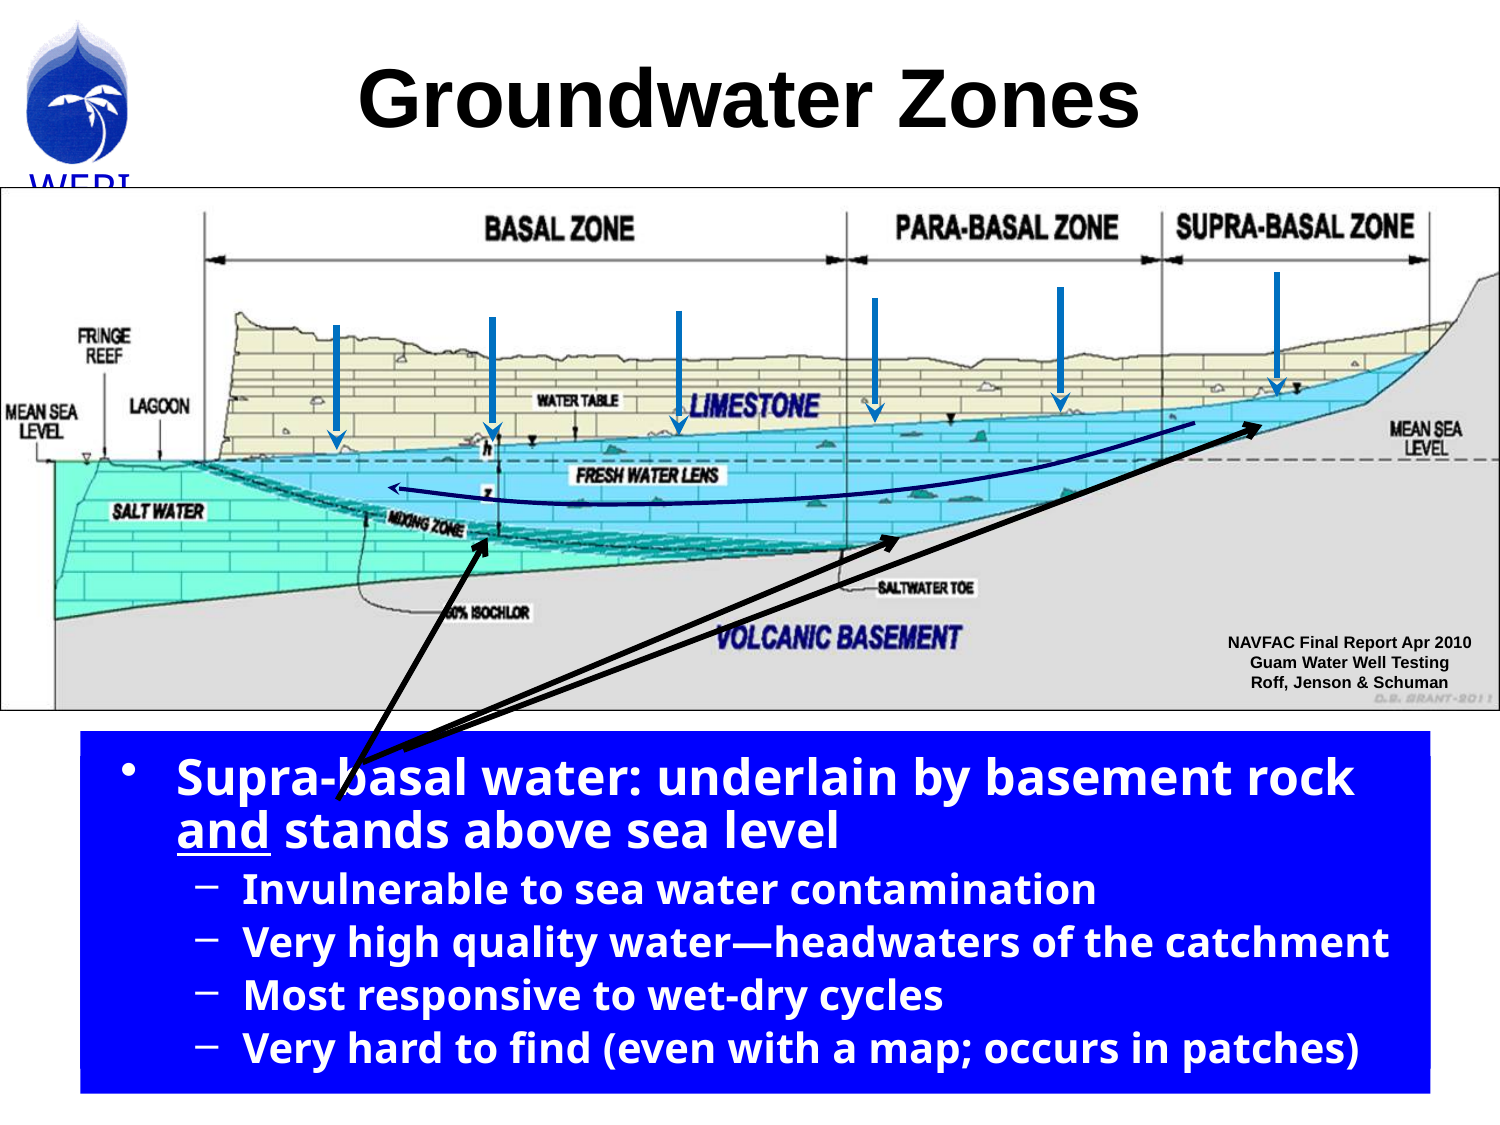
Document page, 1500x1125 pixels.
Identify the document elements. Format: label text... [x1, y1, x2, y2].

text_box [362, 537, 901, 763]
text_box [0, 718, 1500, 913]
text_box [403, 424, 1263, 751]
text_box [281, 593, 357, 744]
title Groundwater Zones [75, 0, 1425, 185]
text_box Supra-basal water: underlain by basement rock and stands above sea level Invulnerable to sea water contamination Very high quality water—headwaters of the catchment Most responsive to wet-dry cycles Very hard to find (even with a map; occurs in patches) [80, 913, 1431, 1094]
picture [0, 187, 1500, 711]
picture [22, 19, 75, 183]
